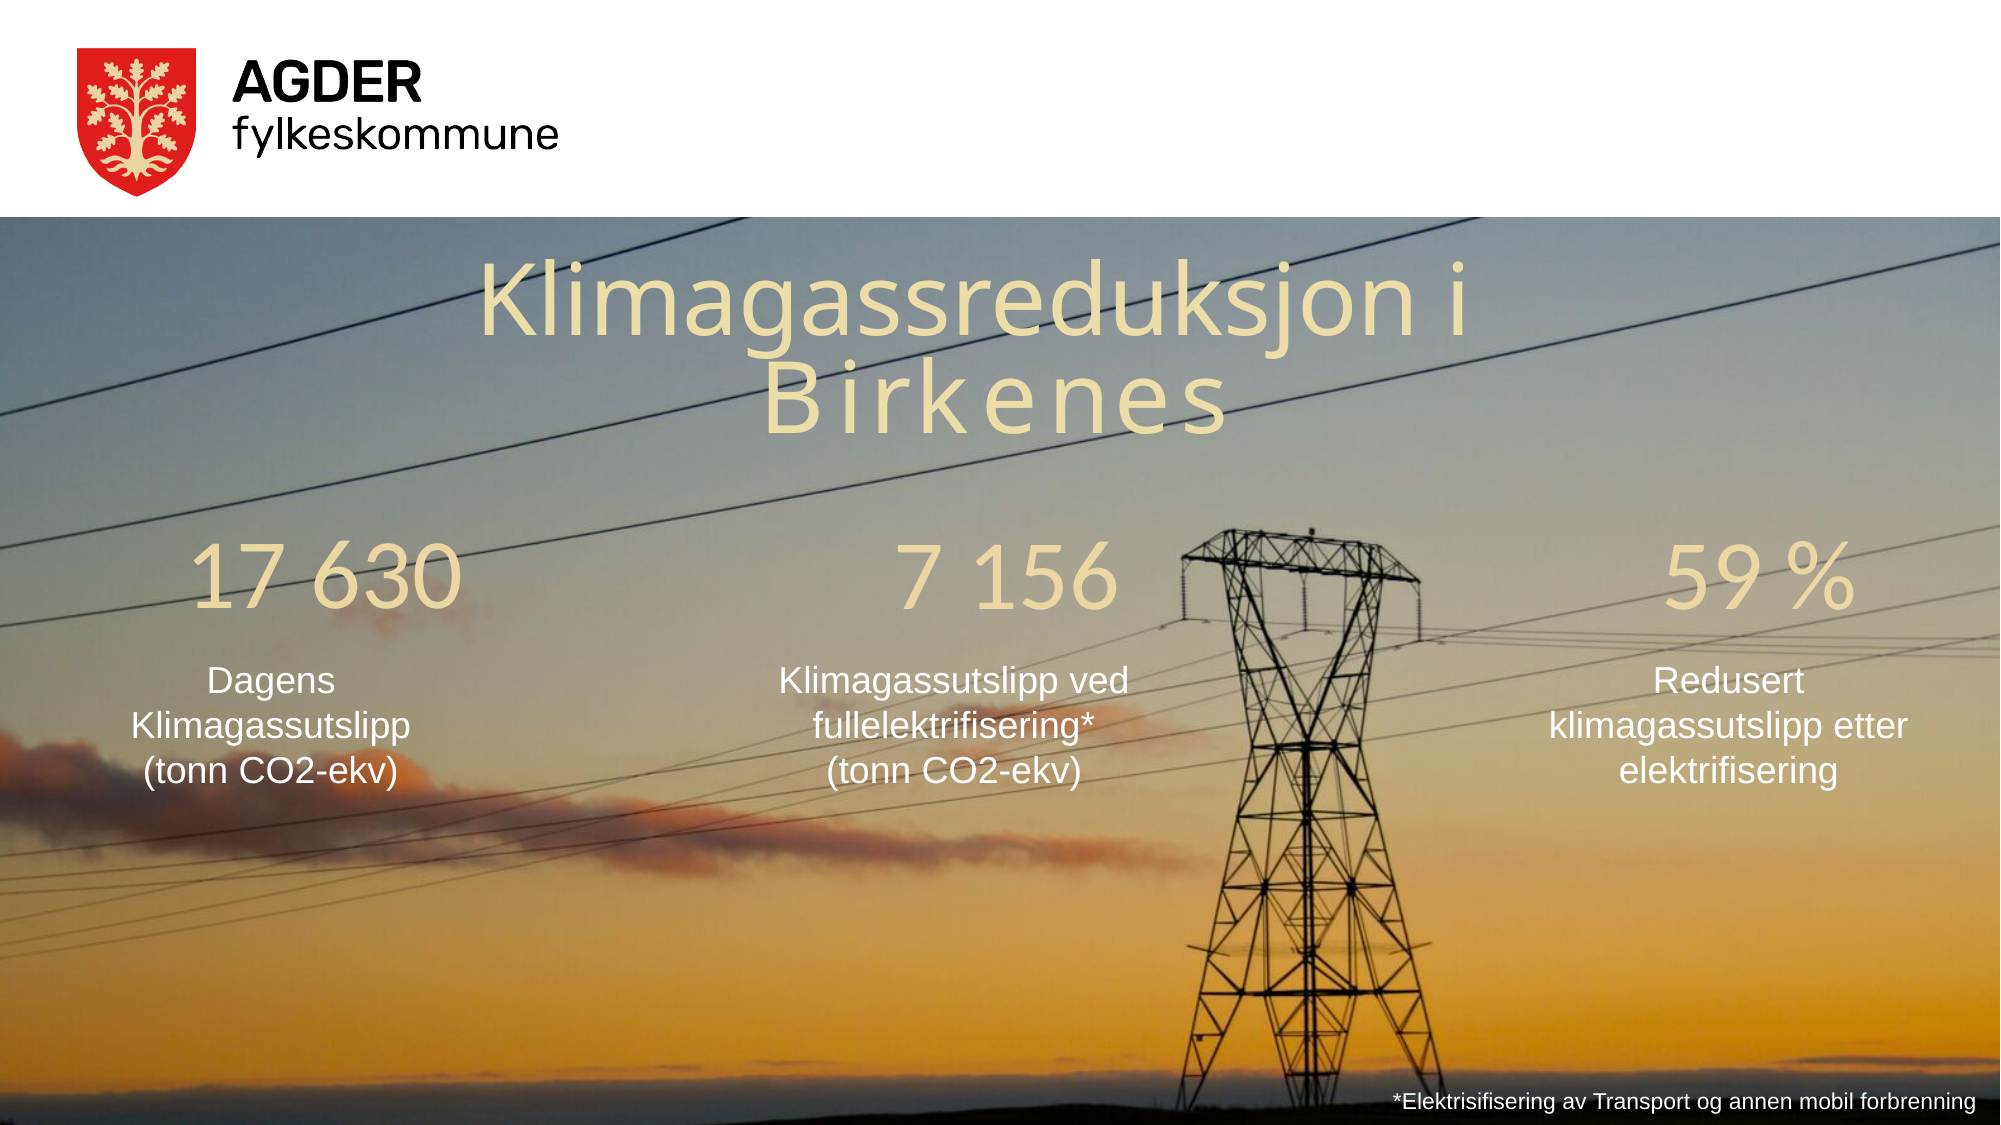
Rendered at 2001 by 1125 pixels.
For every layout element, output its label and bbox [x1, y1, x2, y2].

picture [77, 48, 558, 197]
picture [0, 217, 2000, 1125]
